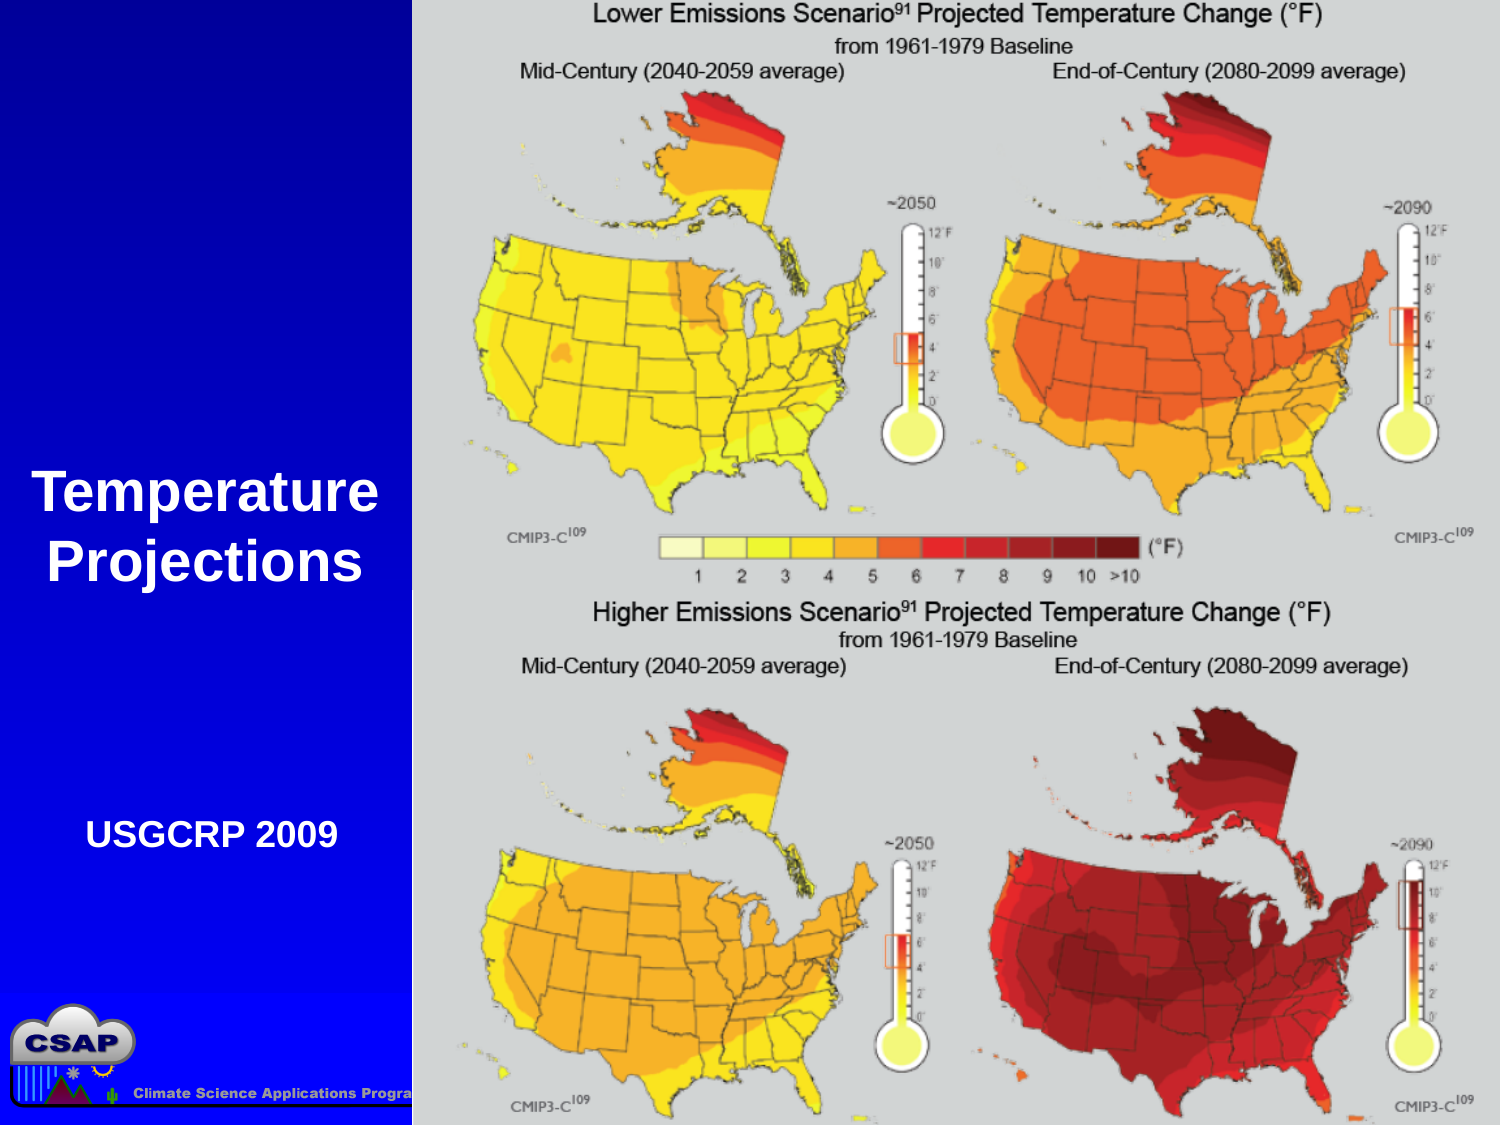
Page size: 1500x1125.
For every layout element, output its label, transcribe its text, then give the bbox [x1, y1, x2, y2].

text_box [411, 0, 1500, 1125]
title Temperature Projections [10, 428, 401, 617]
picture [0, 993, 411, 1123]
text_box USGCRP 2009 [70, 802, 354, 862]
